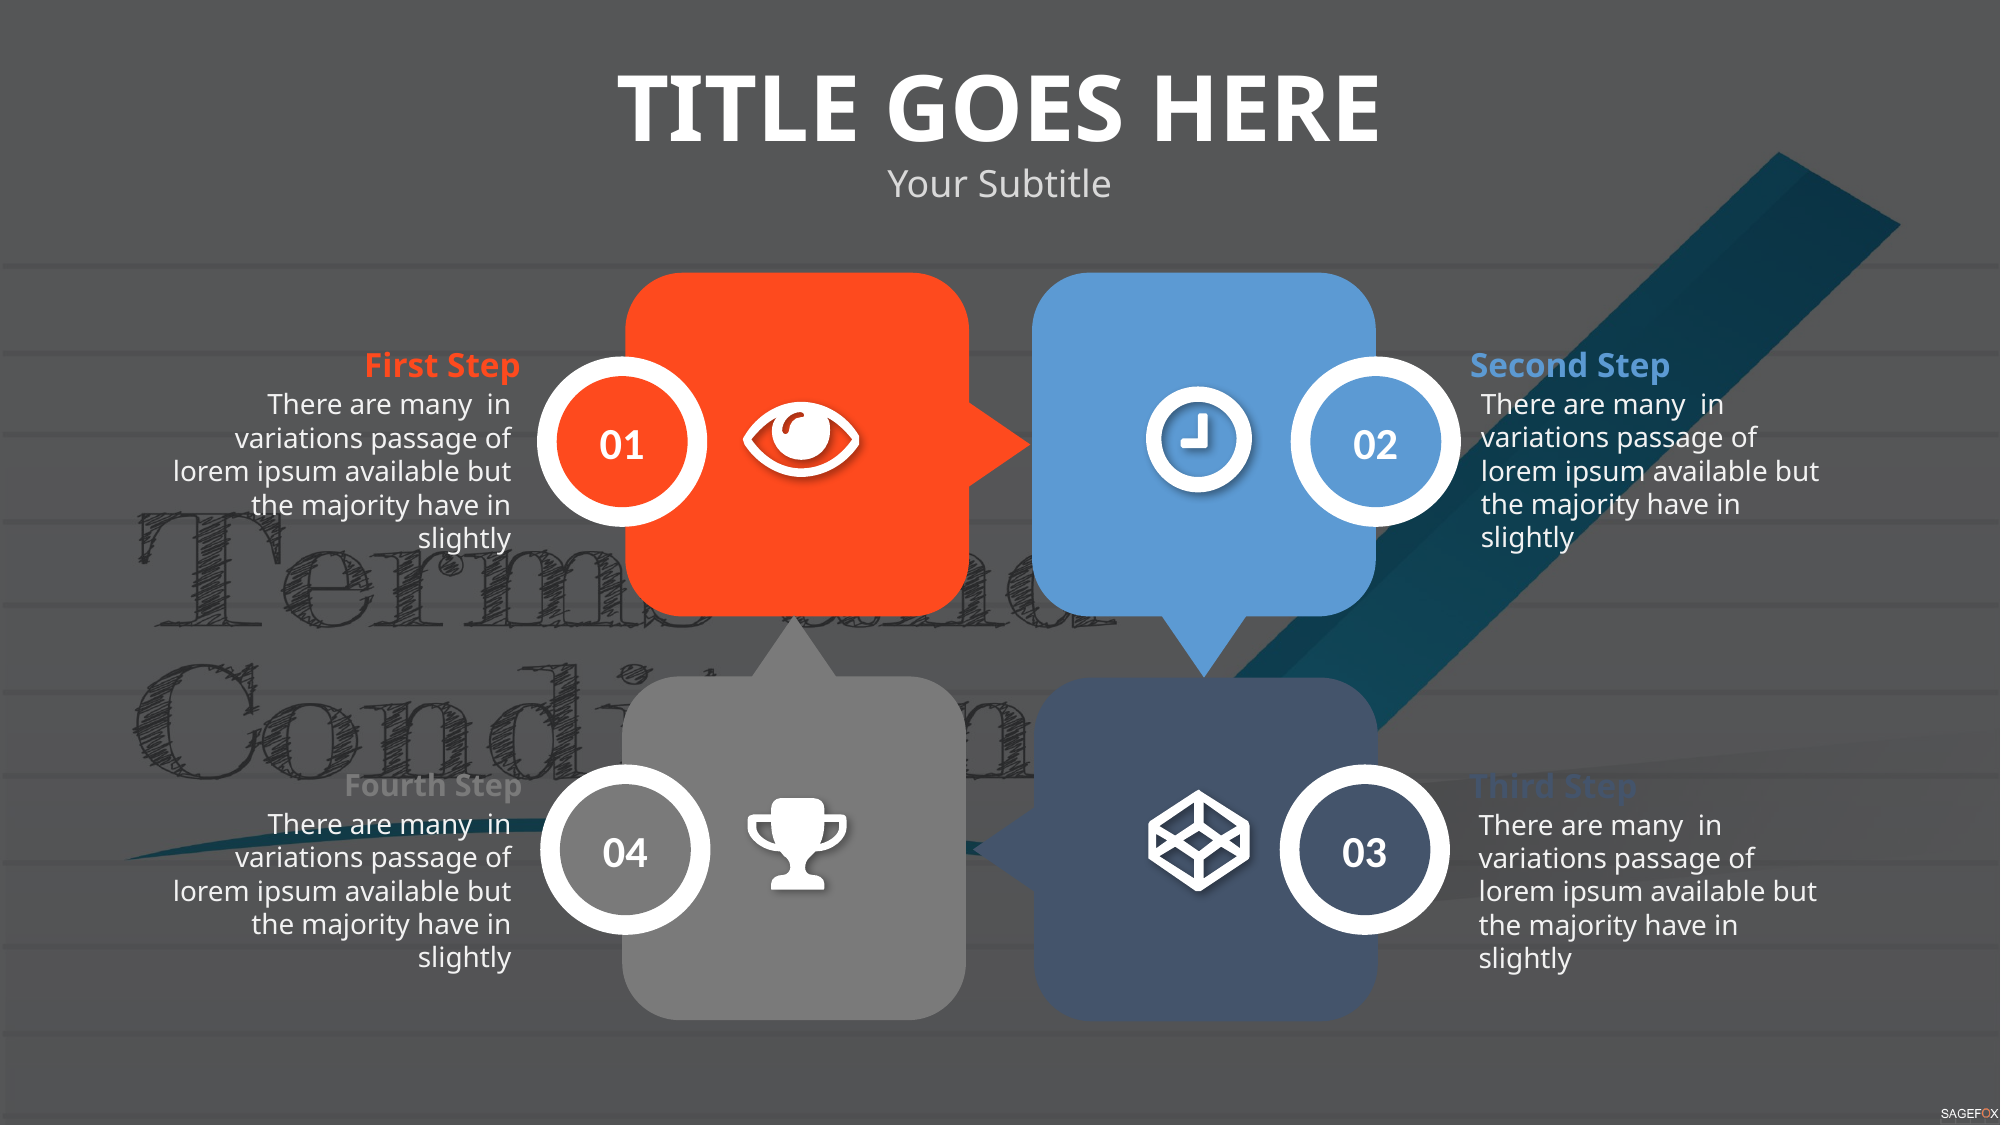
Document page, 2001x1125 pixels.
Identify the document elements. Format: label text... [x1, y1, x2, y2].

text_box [1290, 356, 1461, 527]
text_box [1478, 765, 1819, 942]
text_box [655, 242, 1000, 647]
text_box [622, 615, 966, 1021]
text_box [1032, 272, 1376, 678]
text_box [1003, 646, 1348, 1052]
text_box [156, 343, 512, 522]
text_box TITLE GOES HERE Your Subtitle [548, 42, 1452, 212]
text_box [158, 766, 512, 942]
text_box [537, 356, 708, 527]
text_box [540, 764, 711, 935]
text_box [1279, 764, 1450, 935]
picture [1940, 0, 2001, 1125]
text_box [1480, 343, 1832, 522]
